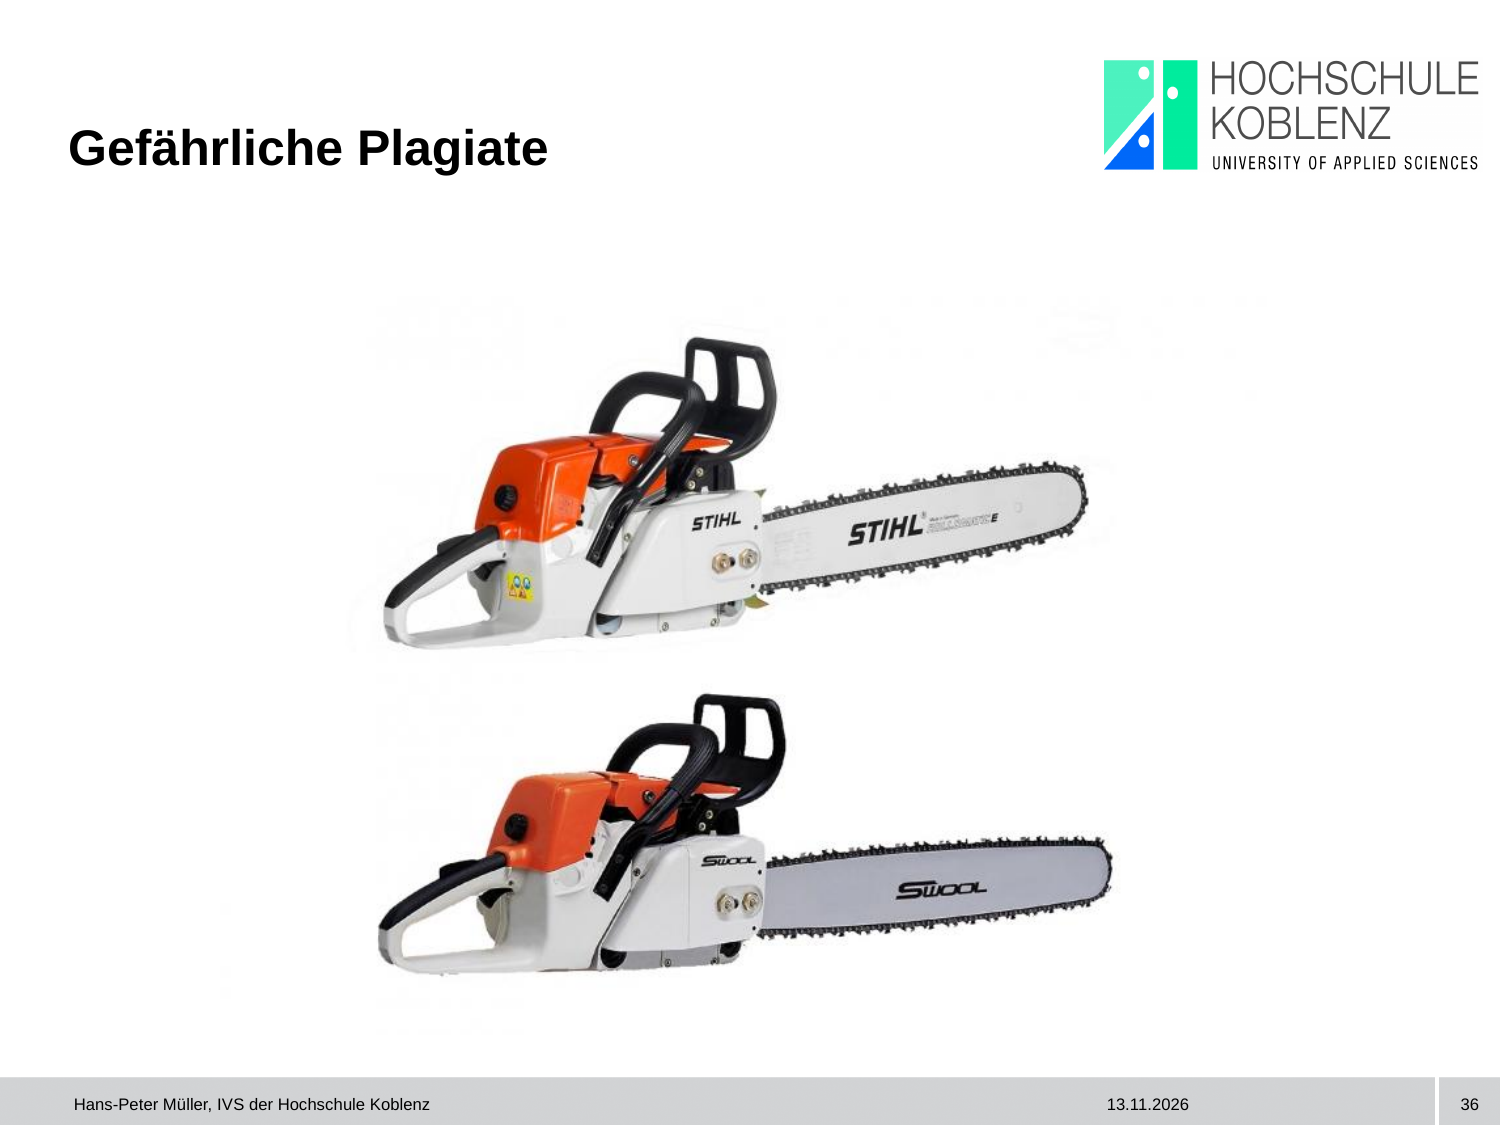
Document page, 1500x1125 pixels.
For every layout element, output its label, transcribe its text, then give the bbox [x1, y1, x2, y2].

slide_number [1091, 1086, 1417, 1122]
slide_number 36 [1440, 1086, 1500, 1122]
footer Hans-Peter Müller, IVS der Hochschule Koblenz [58, 1086, 1004, 1122]
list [219, 296, 1268, 1036]
title Gefährliche Plagiate [53, 96, 1099, 250]
picture [1104, 57, 1483, 173]
picture [0, 1072, 1500, 1125]
